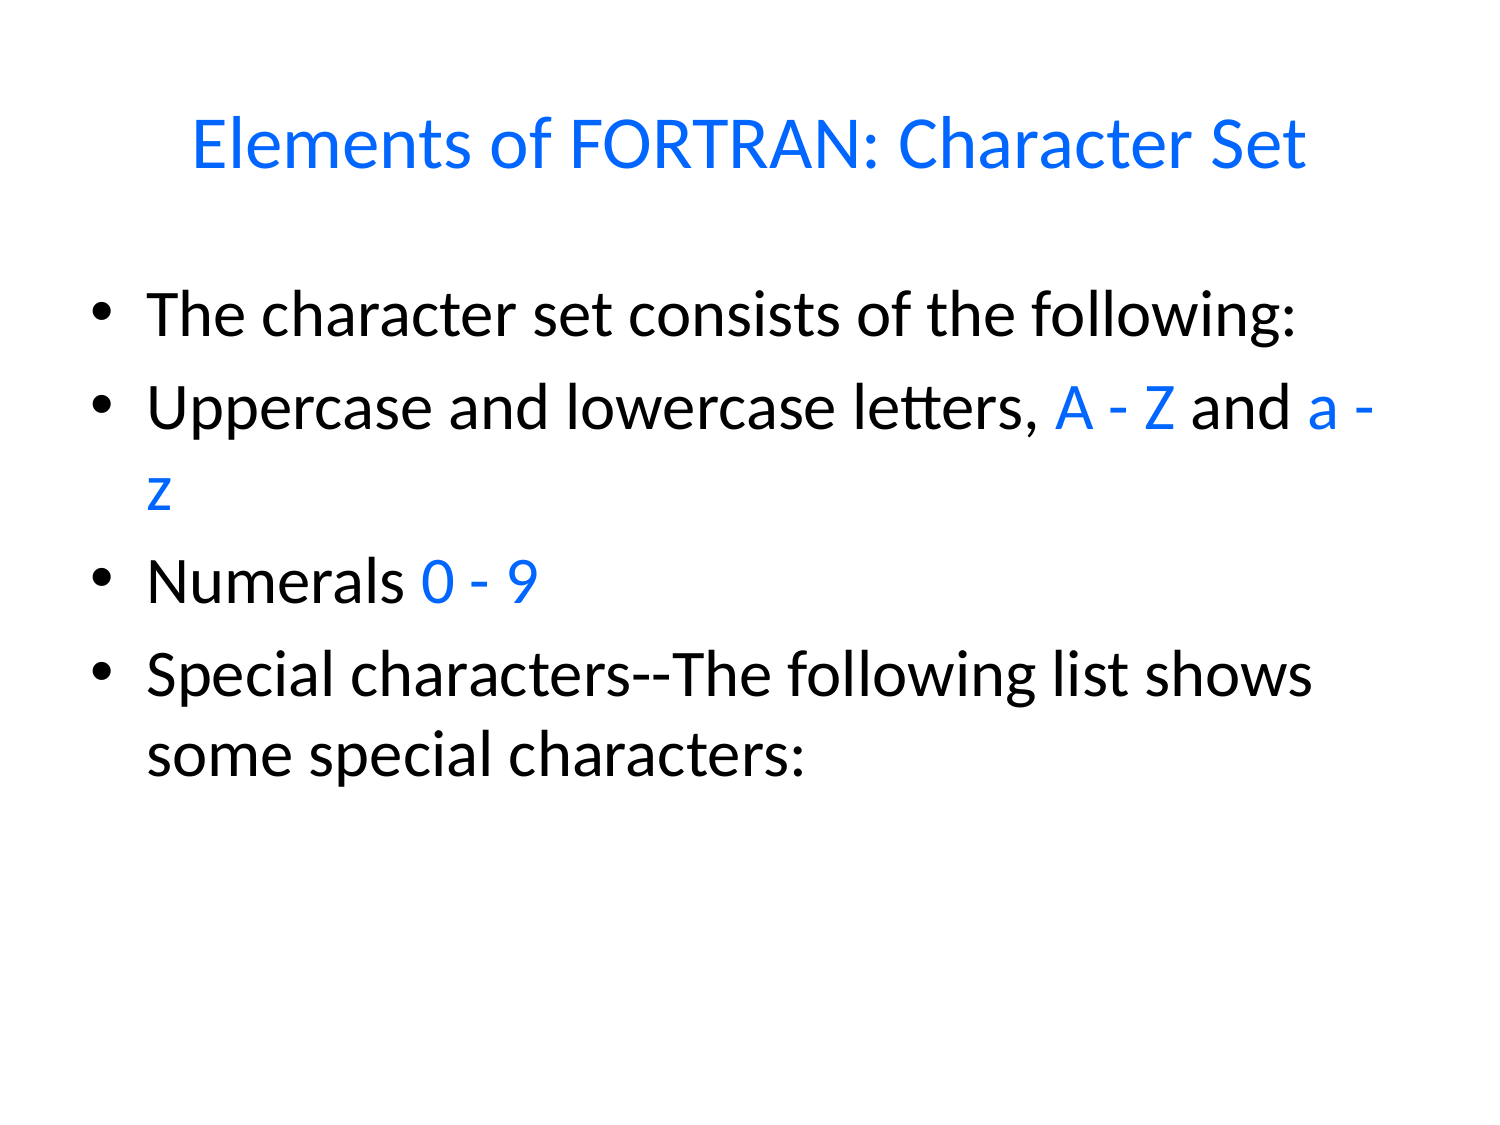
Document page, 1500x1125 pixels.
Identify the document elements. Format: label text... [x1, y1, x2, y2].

list The character set consists of the following: Uppercase and lowercase letters, A - Z and a - z Numerals 0 - 9 Special characters--The following list shows some special characters: [75, 262, 1425, 1005]
title Elements of FORTRAN: Character Set [75, 45, 1425, 233]
